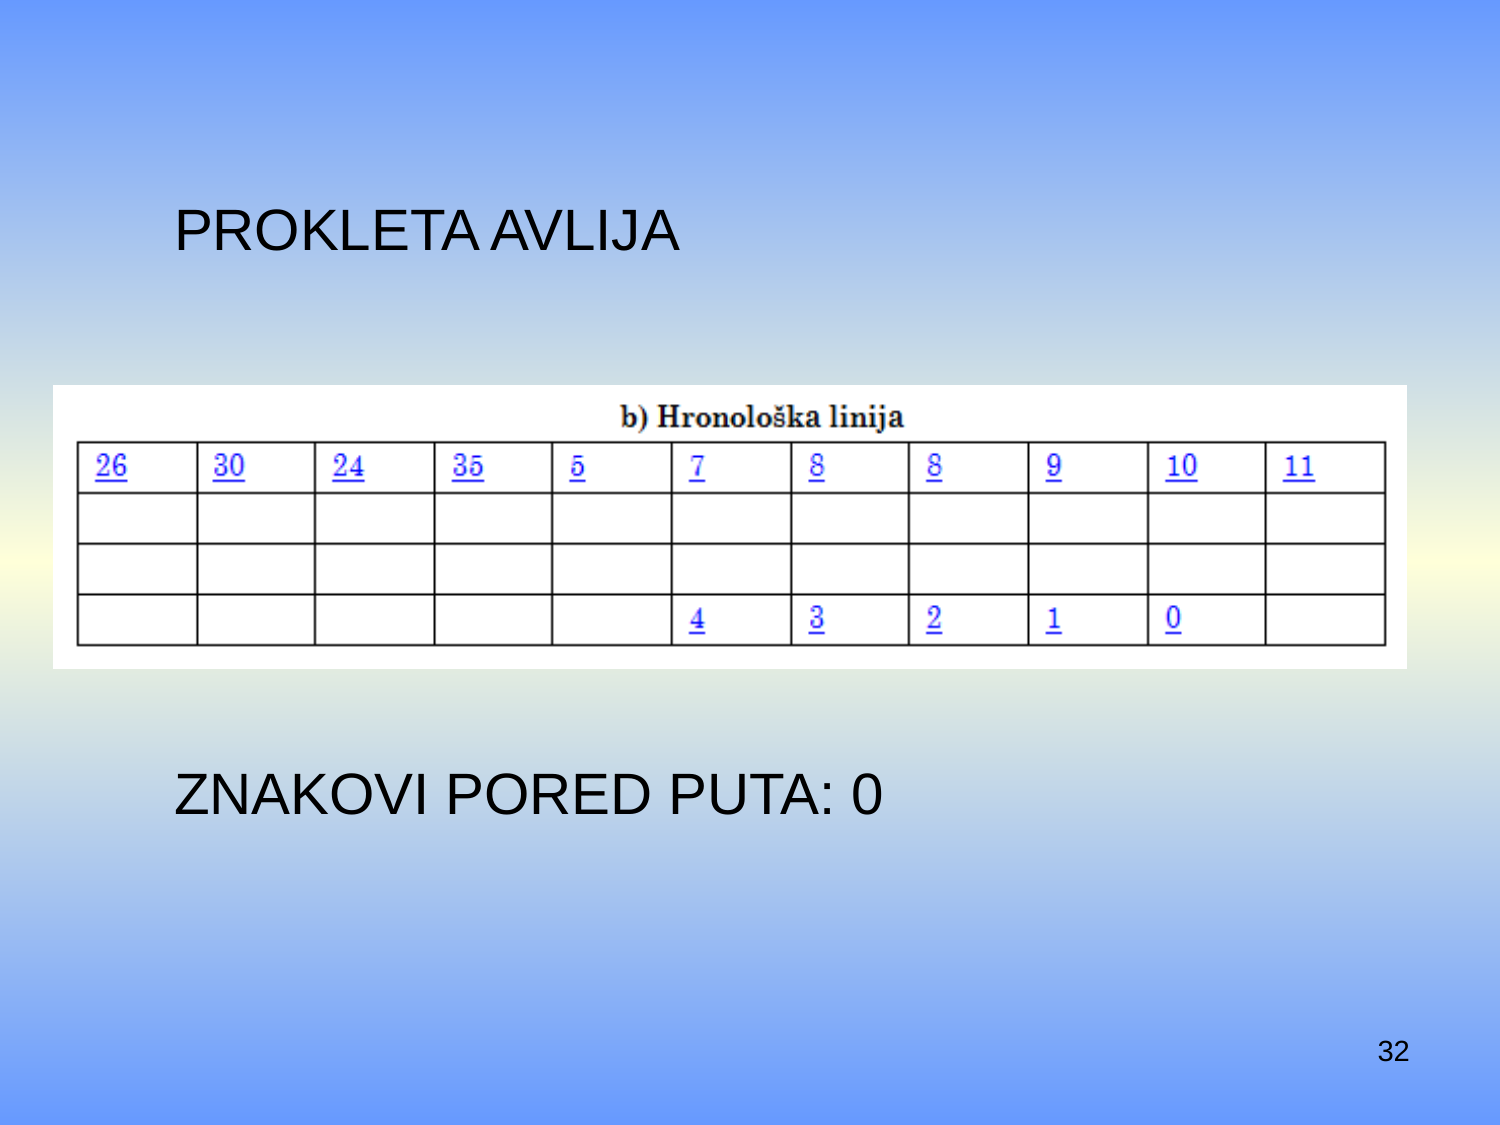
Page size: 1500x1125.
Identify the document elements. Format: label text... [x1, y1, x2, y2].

text_box Prokleta avlija [159, 184, 1365, 270]
slide_number 32 [1074, 1024, 1425, 1103]
picture [52, 385, 1407, 670]
text_box Znakovi pored puta: 0 [159, 748, 1365, 834]
